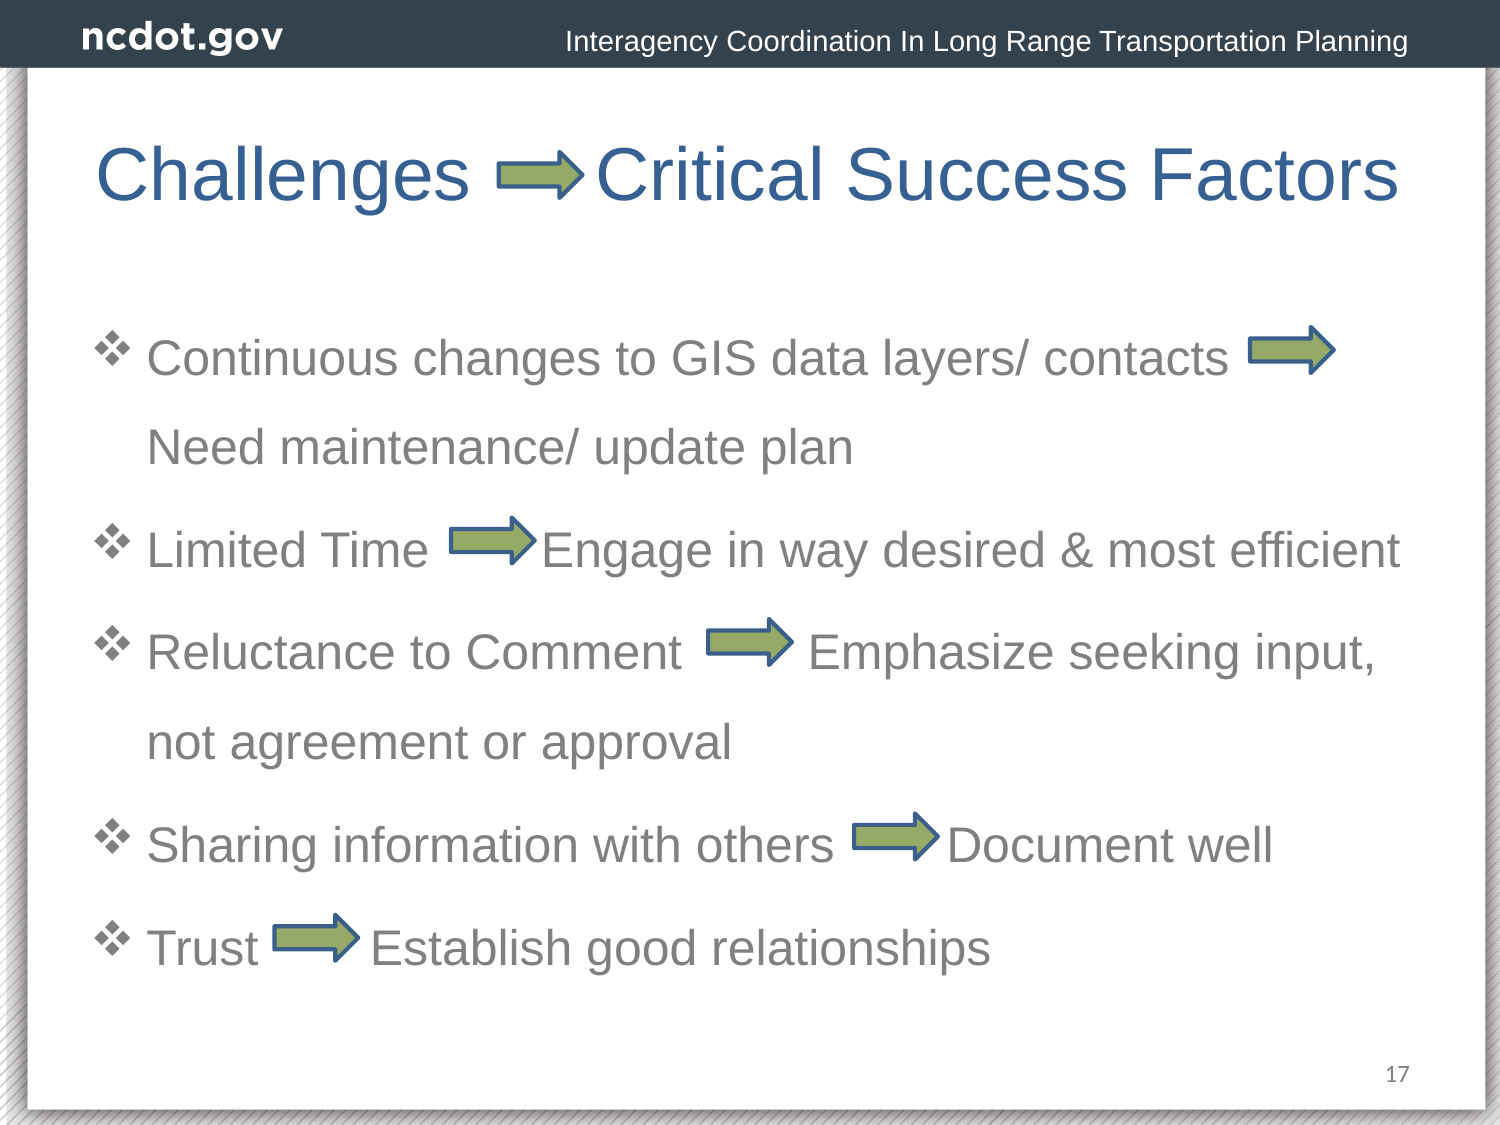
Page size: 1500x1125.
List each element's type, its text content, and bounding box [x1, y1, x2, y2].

text_box [448, 515, 537, 566]
list Continuous changes to GIS data layers/ contacts Need maintenance/ update plan Limited Time Engage in way desired & most efficient Reluctance to Comment Emphasize seeking input, not agreement or approval Sharing information with others Document well Trust Establish good relationships [75, 287, 1425, 1029]
text_box [272, 912, 361, 963]
title Challenges Critical Success Factors [40, 77, 1477, 265]
picture [0, 0, 1500, 1125]
text_box [706, 617, 795, 667]
text_box [496, 149, 585, 200]
list Interagency Coordination In Long Range Transportation Planning [523, 14, 1425, 60]
text_box [1247, 324, 1336, 375]
text_box [852, 811, 941, 862]
slide_number 17 [1074, 1042, 1425, 1103]
